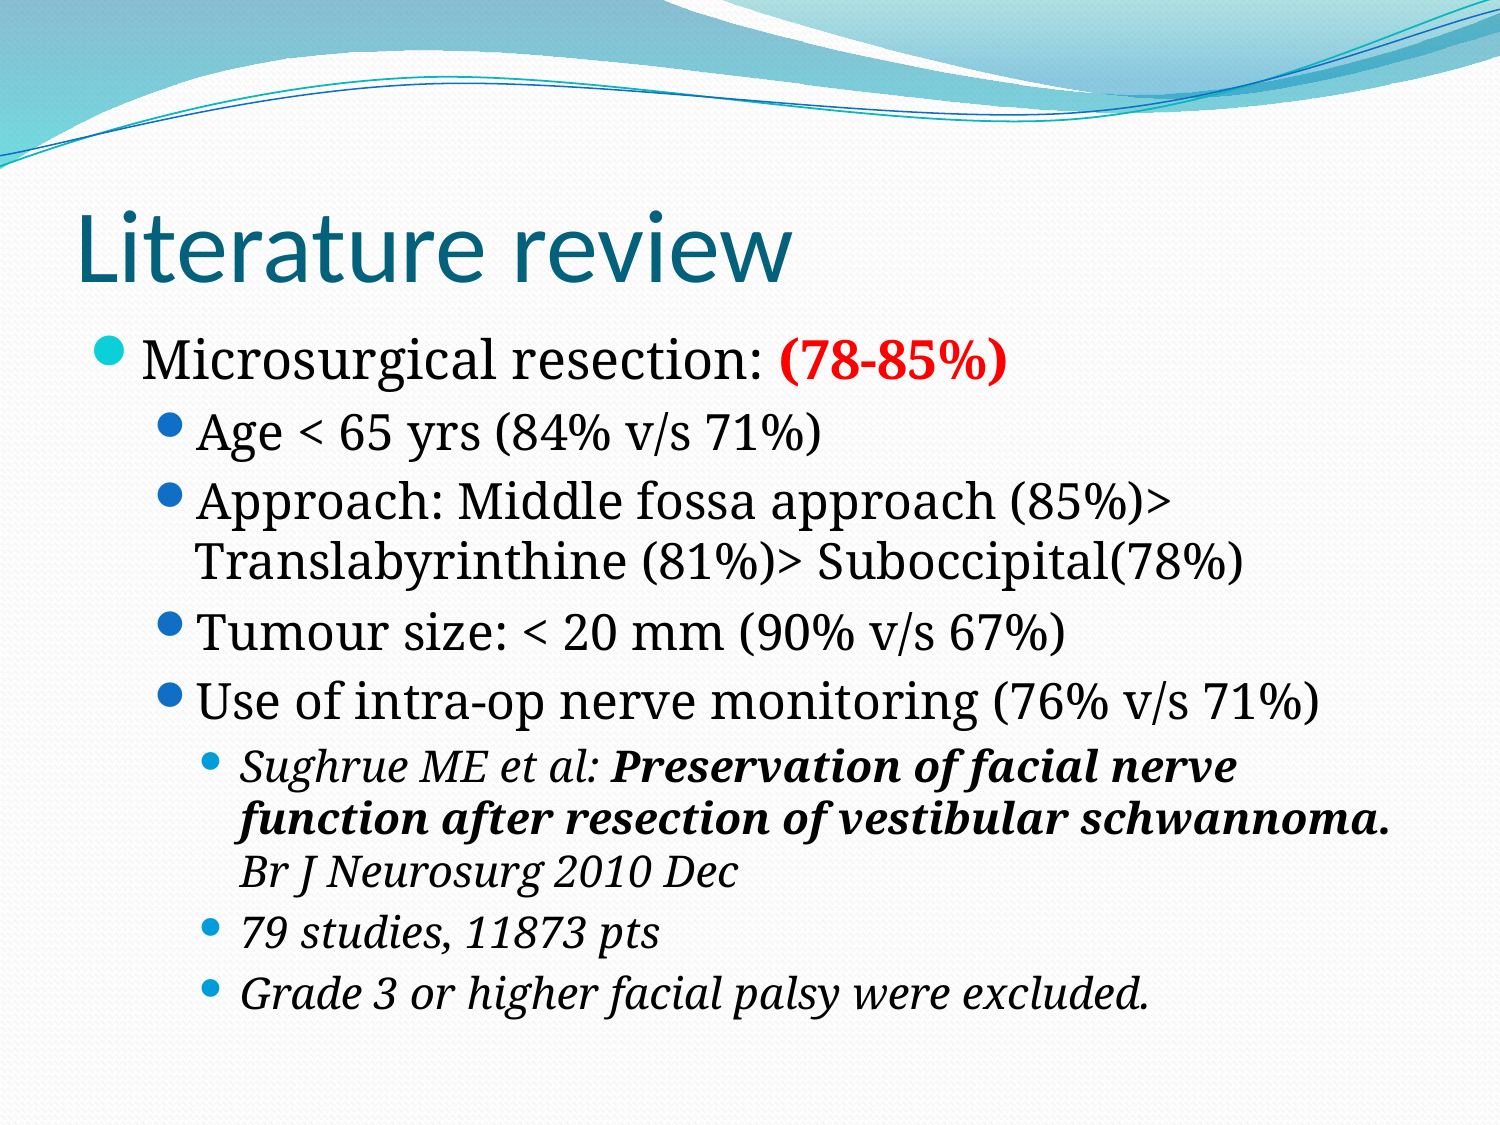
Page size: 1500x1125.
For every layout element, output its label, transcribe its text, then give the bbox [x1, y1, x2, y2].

title Literature review [75, 115, 1425, 303]
list Microsurgical resection: (78-85%) Age < 65 yrs (84% v/s 71%) Approach: Middle fossa approach (85%)> Translabyrinthine (81%)> Suboccipital(78%) Tumour size: < 20 mm (90% v/s 67%) Use of intra-op nerve monitoring (76% v/s 71%) Sughrue ME et al: Preservation of facial nerve function after resection of vestibular schwannoma. Br J Neurosurg 2010 Dec 79 studies, 11873 pts Grade 3 or higher facial palsy were excluded. [75, 317, 1425, 1038]
